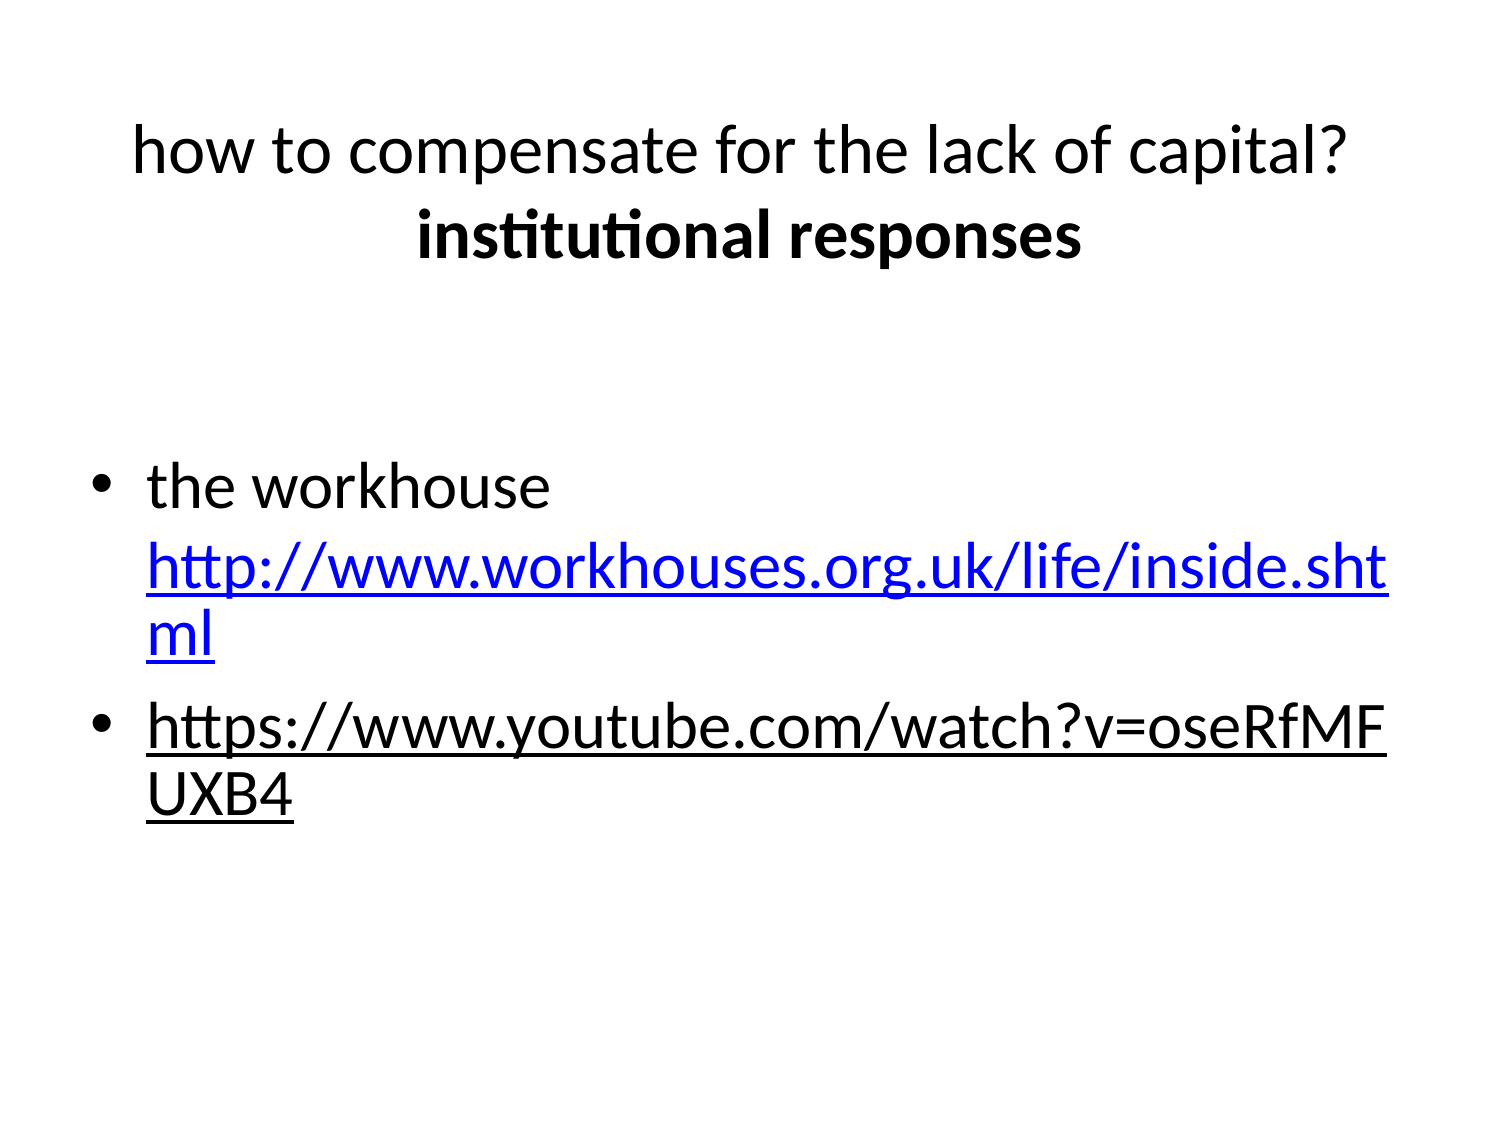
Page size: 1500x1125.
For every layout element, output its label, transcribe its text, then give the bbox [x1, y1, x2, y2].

list the workhouse http://www.workhouses.org.uk/life/inside.shtml https://www.youtube.com/watch?v=oseRfMFUXB4 [75, 434, 1425, 1125]
title how to compensate for the lack of capital? institutional responses [75, 93, 1425, 282]
